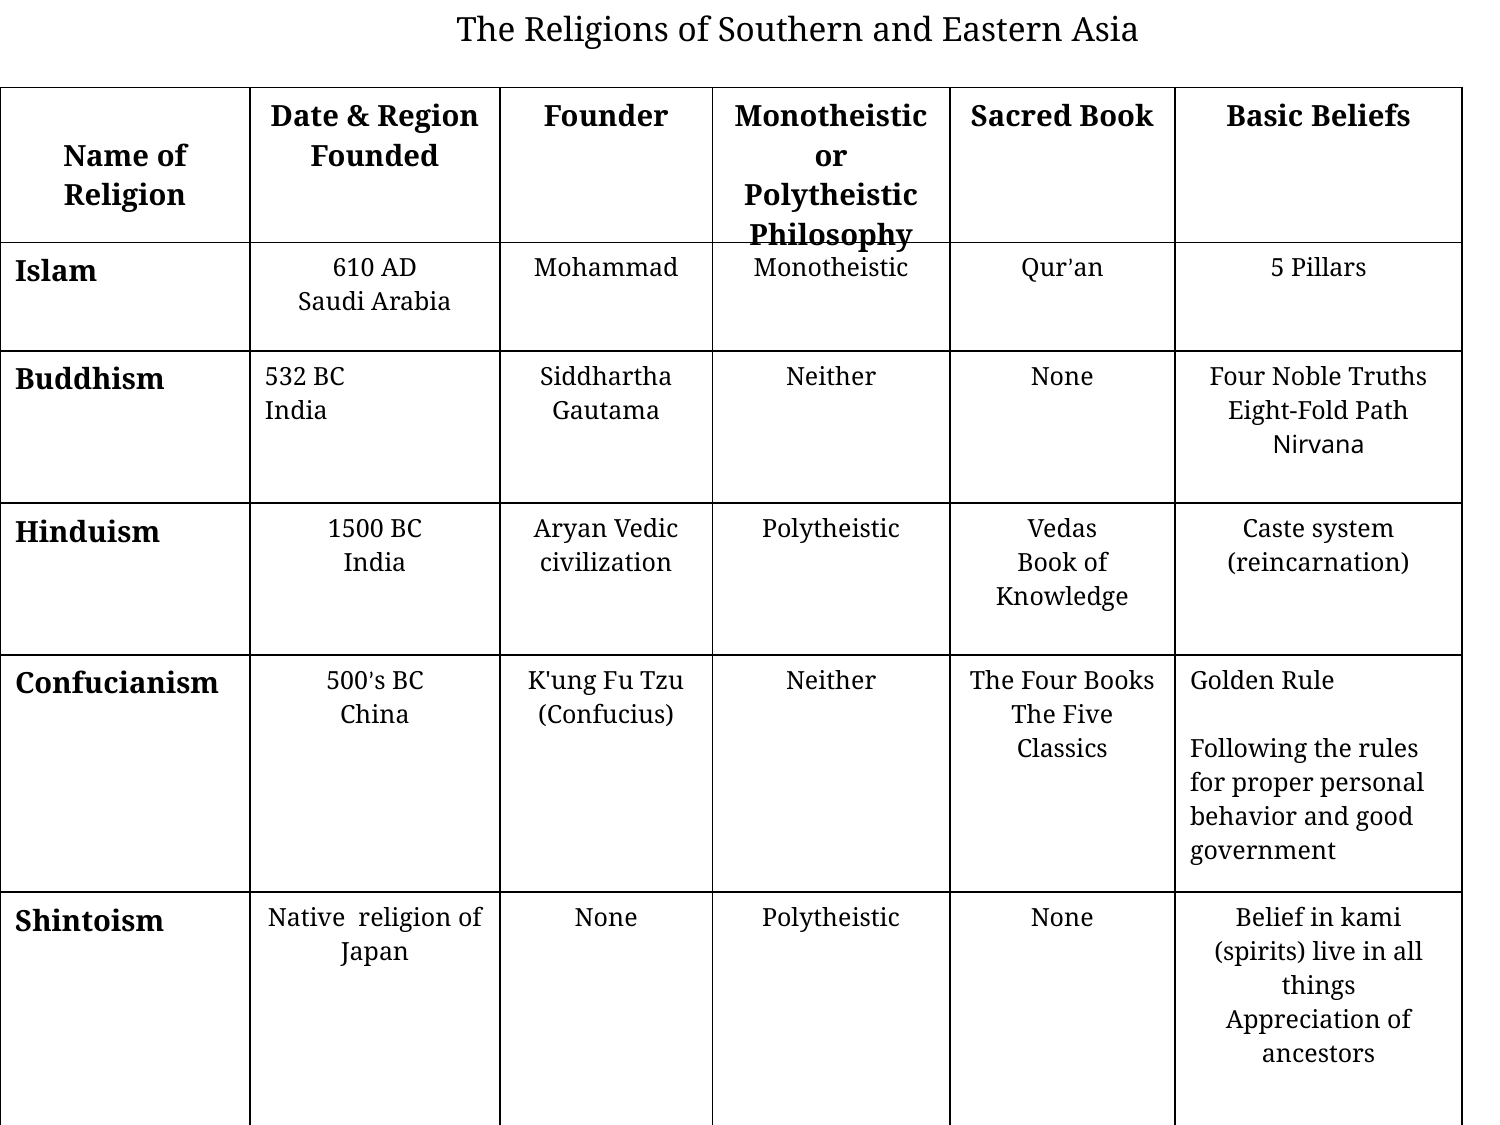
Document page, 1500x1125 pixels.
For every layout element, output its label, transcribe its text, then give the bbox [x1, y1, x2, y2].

table_cell 500’s BC China [251, 656, 499, 891]
table_cell The Four Books The Five Classics [951, 656, 1174, 891]
table_cell Qur’an [951, 243, 1174, 350]
table_cell 5 Pillars [1176, 243, 1461, 350]
table_cell None [951, 352, 1174, 502]
table_cell Mohammad [501, 243, 712, 350]
table_cell K'ung Fu Tzu (Confucius) [501, 656, 712, 891]
table_cell Neither [713, 352, 949, 502]
table_header Monotheistic or Polytheistic Philosophy [713, 88, 949, 242]
table_cell Islam [1, 243, 249, 350]
table_cell Monotheistic [713, 243, 949, 350]
table_cell None [951, 893, 1174, 1125]
table_cell Native religion of Japan [251, 893, 499, 1125]
table_header Name of Religion [1, 88, 249, 242]
table_header Sacred Book [951, 88, 1174, 242]
table_cell Caste system (reincarnation) [1176, 504, 1461, 654]
table_cell 1500 BC India [251, 504, 499, 654]
table_header Basic Beliefs [1176, 88, 1461, 242]
table_cell Polytheistic [713, 504, 949, 654]
table_cell Buddhism [1, 352, 249, 502]
table_cell Confucianism [1, 656, 249, 891]
table_cell 610 AD Saudi Arabia [251, 243, 499, 350]
table_cell Shintoism [1, 893, 249, 1125]
text_box The Religions of Southern and Eastern Asia [441, 0, 1156, 55]
table_cell Neither [713, 656, 949, 891]
table_header Founder [501, 88, 712, 242]
table_cell Polytheistic [713, 893, 949, 1125]
table_cell Belief in kami (spirits) live in all things Appreciation of ancestors [1176, 893, 1461, 1125]
table_cell Aryan Vedic civilization [501, 504, 712, 654]
table_cell 532 BC India [251, 352, 499, 502]
table_cell Hinduism [1, 504, 249, 654]
table_cell None [501, 893, 712, 1125]
table_cell Four Noble Truths Eight-Fold Path Nirvana [1176, 352, 1461, 502]
table_cell Siddhartha Gautama [501, 352, 712, 502]
table_cell Vedas Book of Knowledge [951, 504, 1174, 654]
table_cell Golden Rule Following the rules for proper personal behavior and good government [1176, 656, 1461, 891]
table_header Date & Region Founded [251, 88, 499, 242]
